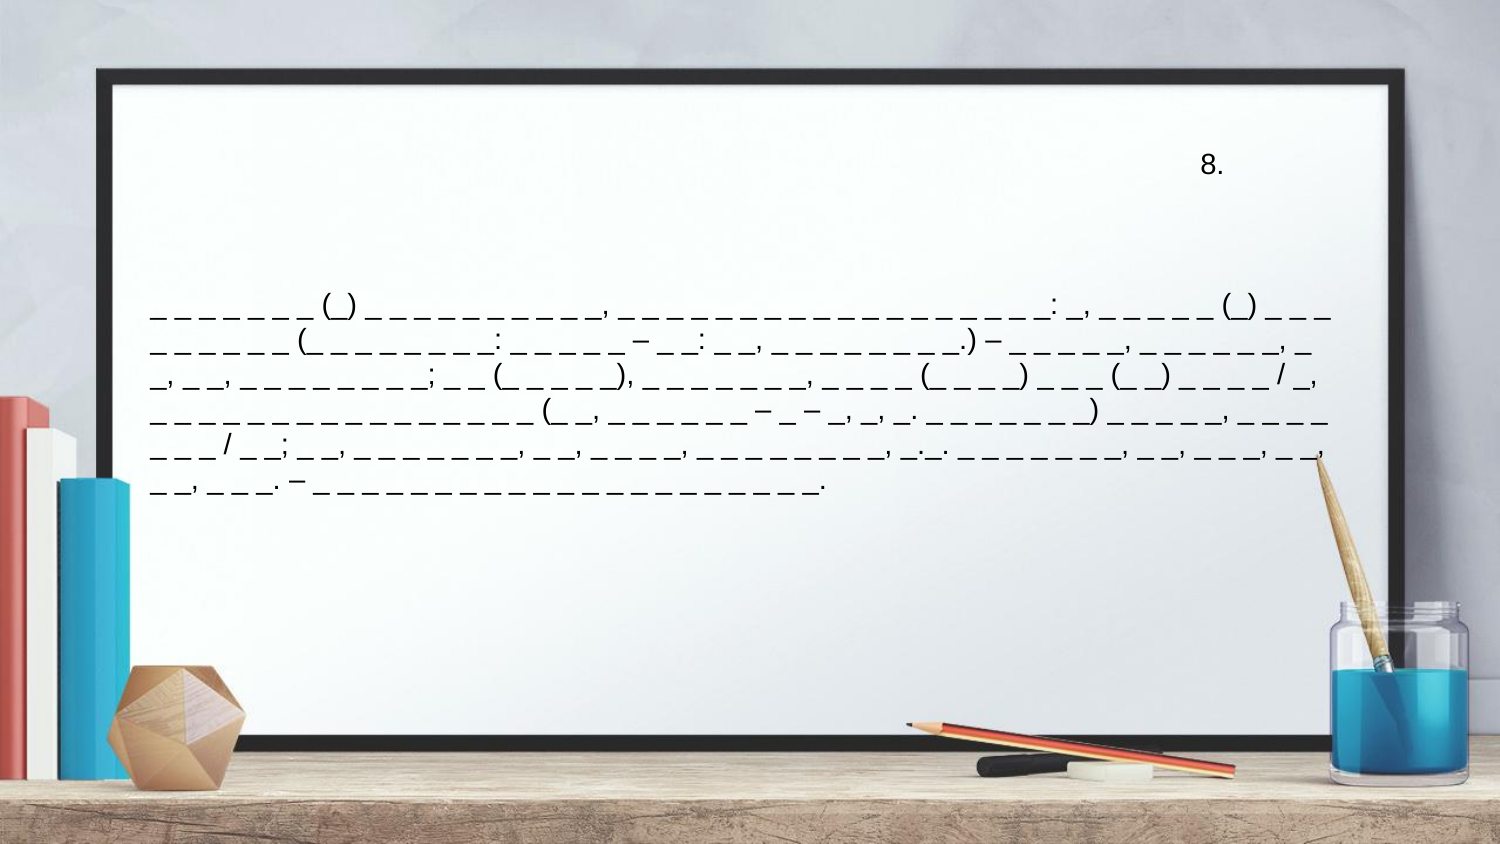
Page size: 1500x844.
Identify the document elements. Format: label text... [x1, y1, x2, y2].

title [112, 84, 1388, 735]
text_box 8. _ _ _ _ _ _ _ (_) _ _ _ _ _ _ _ _ _ _, _ _ _ _ _ _ _ _ _ _ _ _ _ _ _ _ _ _: _, _ _ _ _ _ (_) _ _ _ _ _ _ _ _ _ (_ _ _ _ _ _ _ _: _ _ _ _ _ – _ _: _ _, _ _ _ _ _ _ _ _.) – _ _ _ _ _, _ _ _ _ _ _, _ _, _ _, _ _ _ _ _ _ _ _; _ _ (_ _ _ _ _), _ _ _ _ _ _ _, _ _ _ _ (_ _ _ _) _ _ _ (_ _) _ _ _ _ / _, _ _ _ _ _ _ _ _ _ _ _ _ _ _ _ _ (_ _, _ _ _ _ _ _ – _ – _, _, _. _ _ _ _ _ _ _) _ _ _ _ _, _ _ _ _ _ _ _ / _ _; _ _, _ _ _ _ _ _ _, _ _, _ _ _ _, _ _ _ _ _ _ _ _, _._. _ _ _ _ _ _ _, _ _, _ _ _, _ _, _ _, _ _ _. – _ _ _ _ _ _ _ _ _ _ _ _ _ _ _ _ _ _ _ _ _. [135, 138, 1353, 503]
picture [0, 0, 1500, 844]
